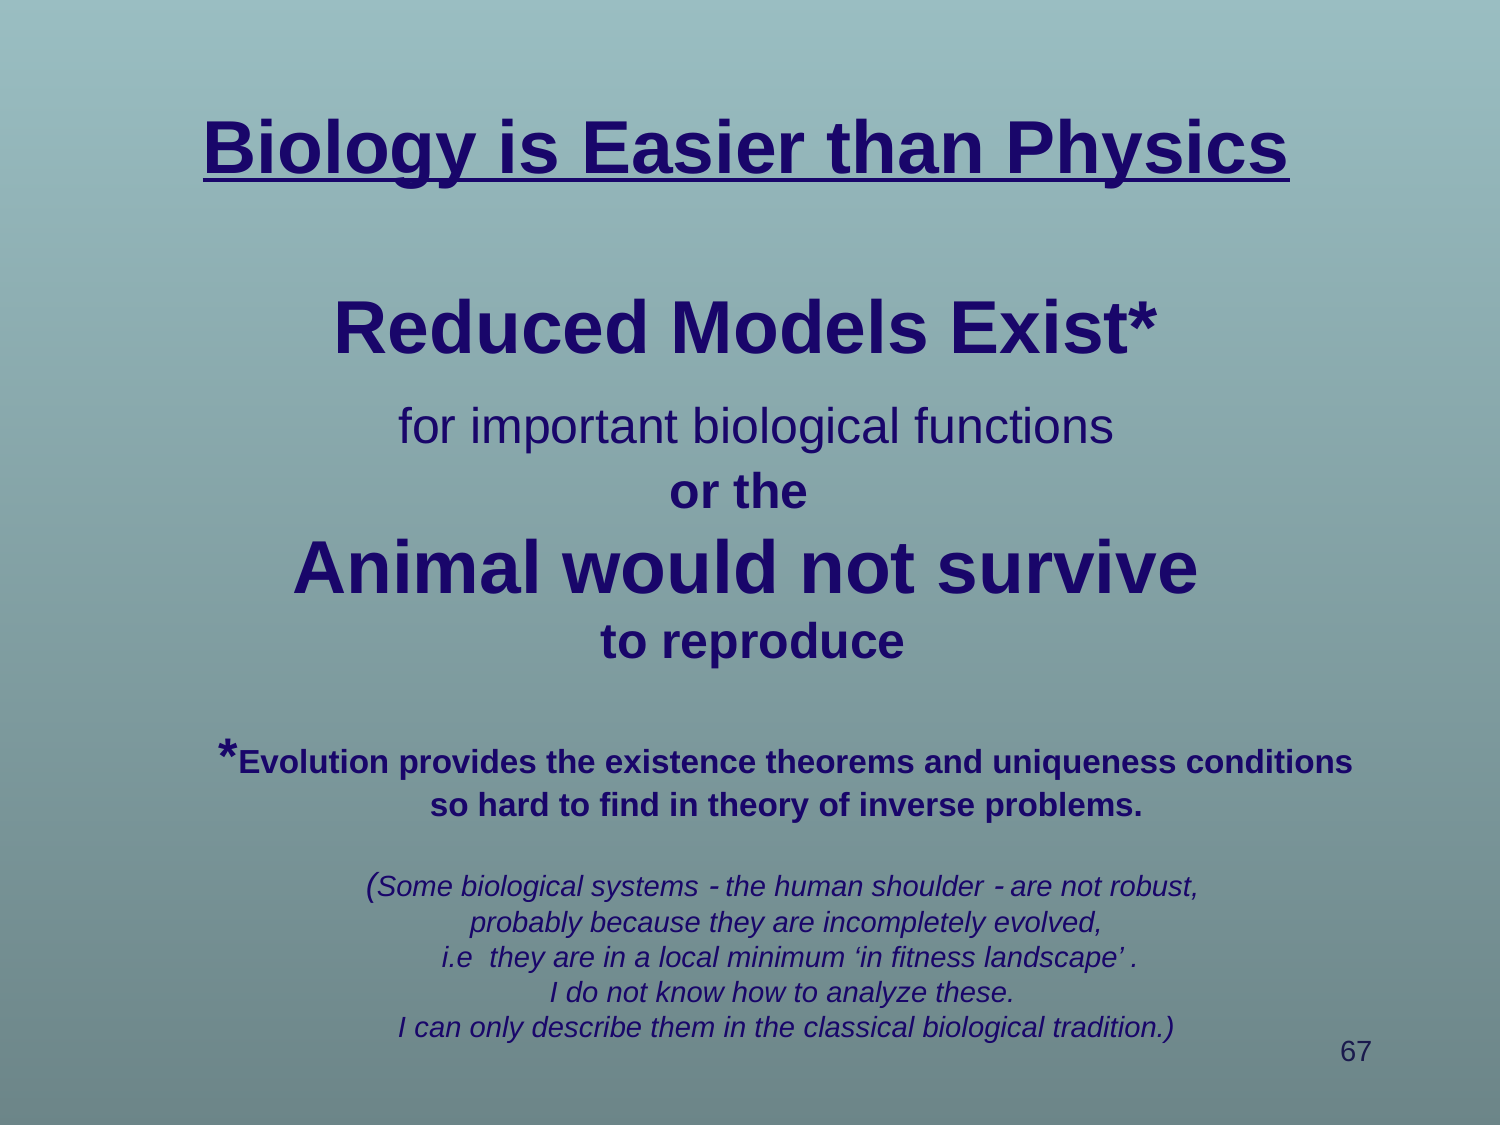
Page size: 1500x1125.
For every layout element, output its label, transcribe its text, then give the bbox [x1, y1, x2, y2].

text_box Biology is Easier than Physics Reduced Models Exist* for important biological functions or the Animal would not survive to reproduce [71, 91, 1421, 756]
text_box *Evolution provides the existence theorems and uniqueness conditions so hard to find in theory of inverse problems. (Some biological systems  the human shoulder  are not robust, probably because they are incompletely evolved, i.e they are in a local minimum ‘in fitness landscape’ . I do not know how to analyze these. I can only describe them in the classical biological tradition.) [177, 715, 1397, 1051]
slide_number 67 [1074, 1051, 1388, 1101]
